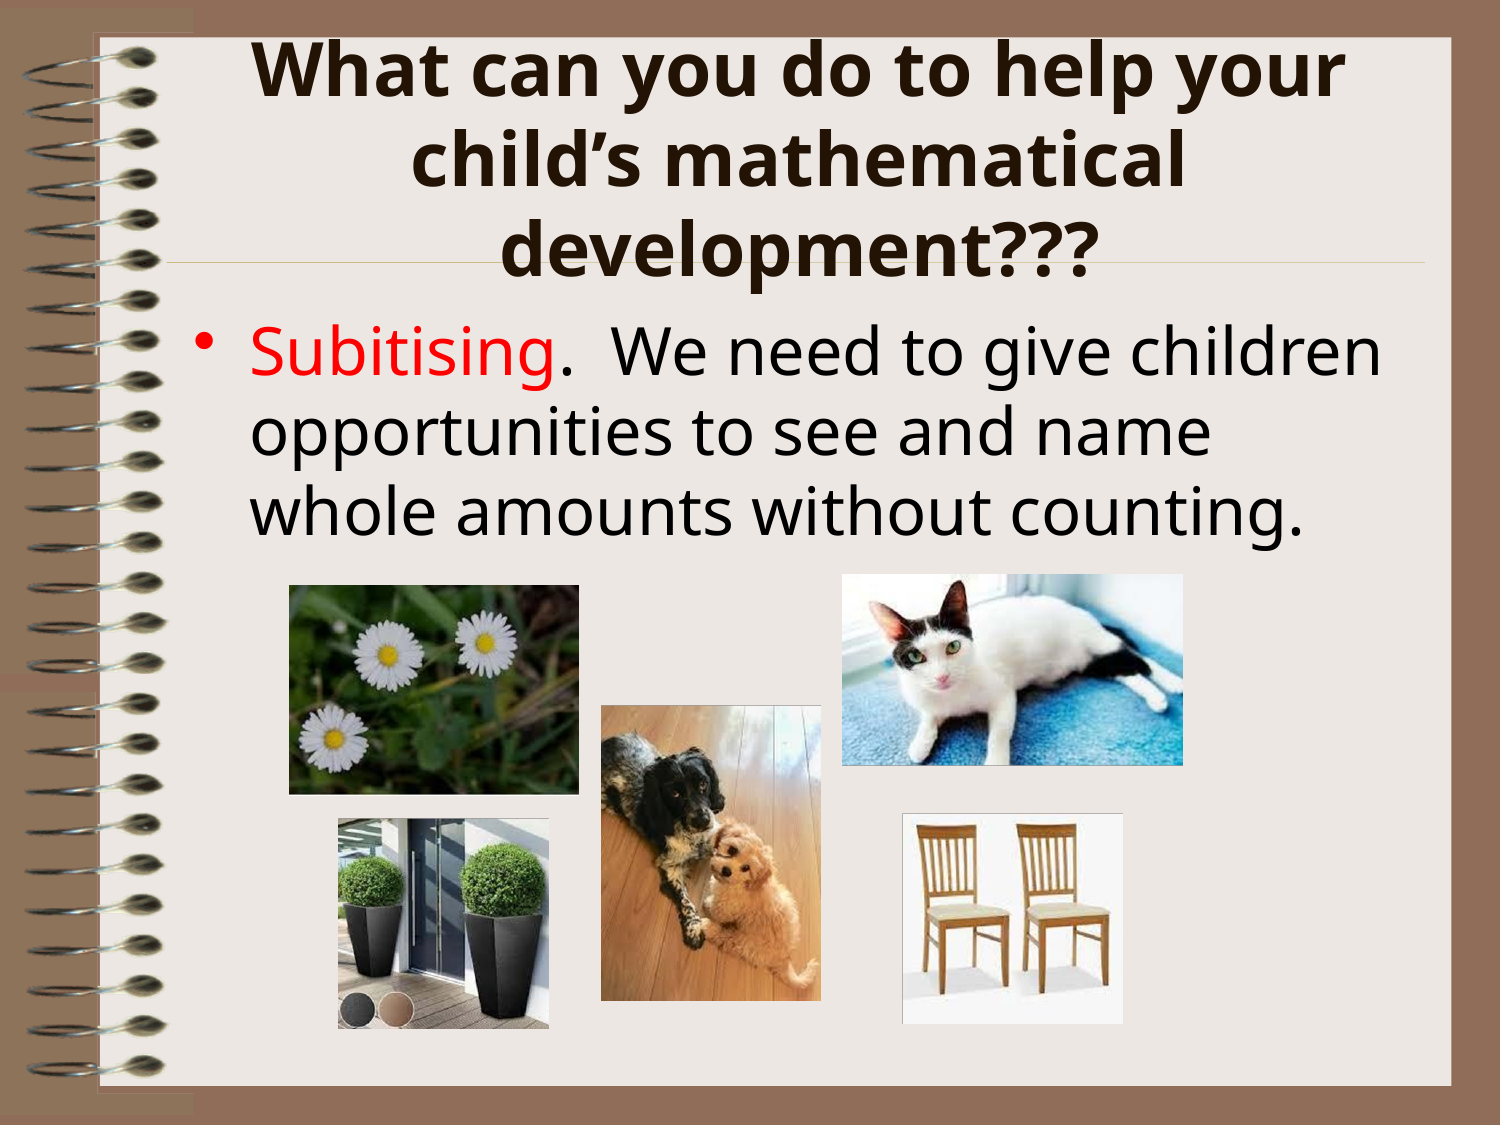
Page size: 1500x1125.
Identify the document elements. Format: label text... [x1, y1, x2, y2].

picture [288, 574, 1184, 1029]
title What can you do to help your child’s mathematical development??? [174, 62, 1425, 250]
picture [0, 8, 194, 674]
picture [0, 692, 194, 1115]
list Subitising. We need to give children opportunities to see and name whole amounts without counting. [178, 208, 1429, 883]
